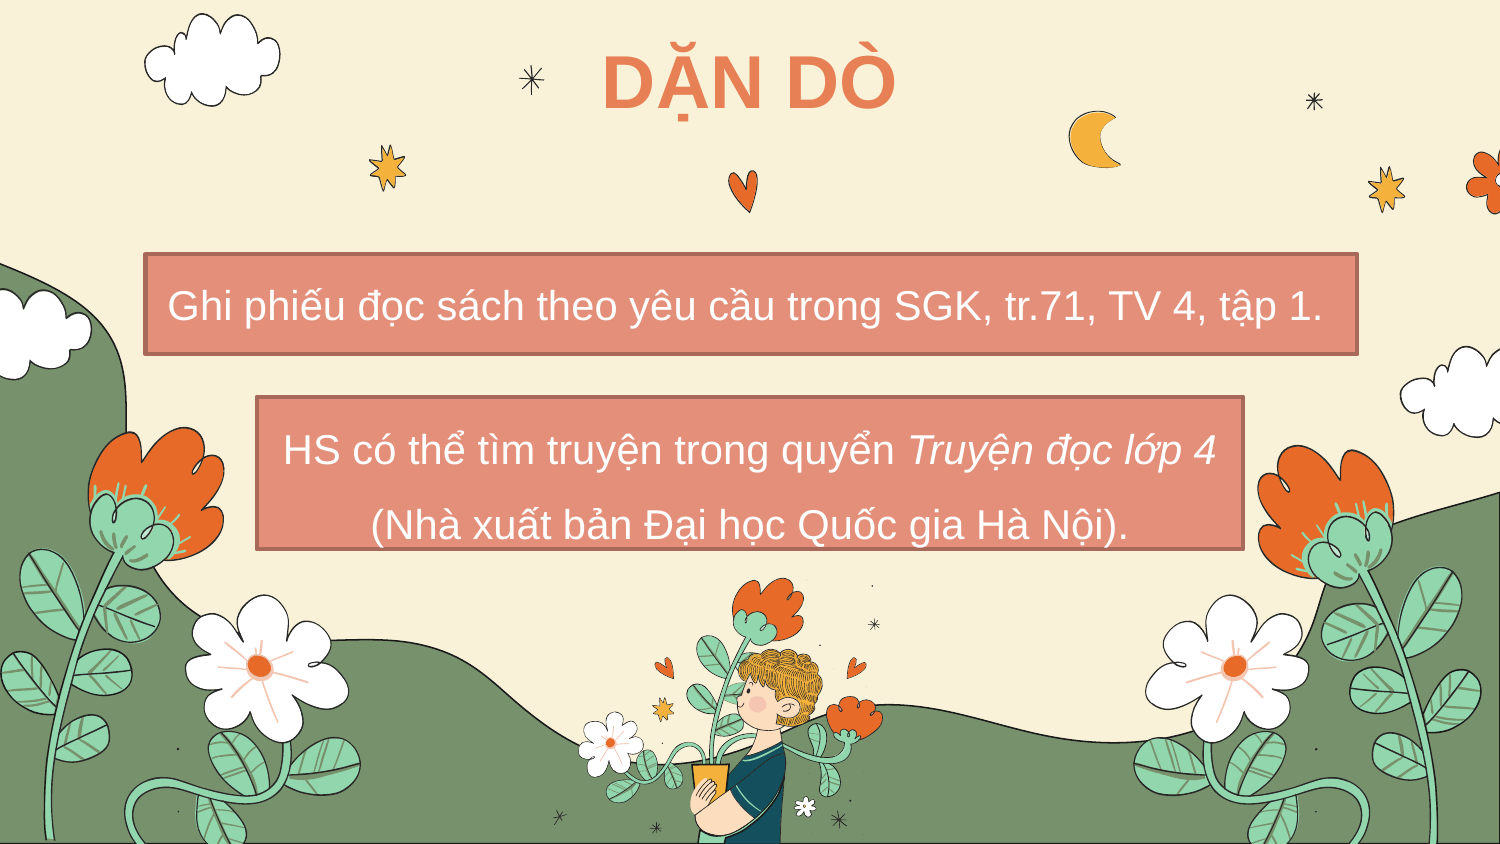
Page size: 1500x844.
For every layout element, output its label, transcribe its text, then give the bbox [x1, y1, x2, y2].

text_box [1070, 108, 1129, 174]
text_box DẶN DÒ [0, 33, 1500, 124]
text_box HS có thể tìm truyện trong quyển Truyện đọc lớp 4 (Nhà xuất bản Đại học Quốc gia Hà Nội). [255, 395, 1245, 551]
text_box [552, 577, 884, 844]
text_box [1305, 92, 1323, 111]
text_box [518, 65, 545, 96]
text_box Ghi phiếu đọc sách theo yêu cầu trong SGK, tr.71, TV 4, tập 1. [143, 252, 1359, 356]
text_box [1366, 165, 1407, 214]
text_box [367, 144, 408, 192]
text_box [725, 167, 759, 209]
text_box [143, 12, 282, 108]
